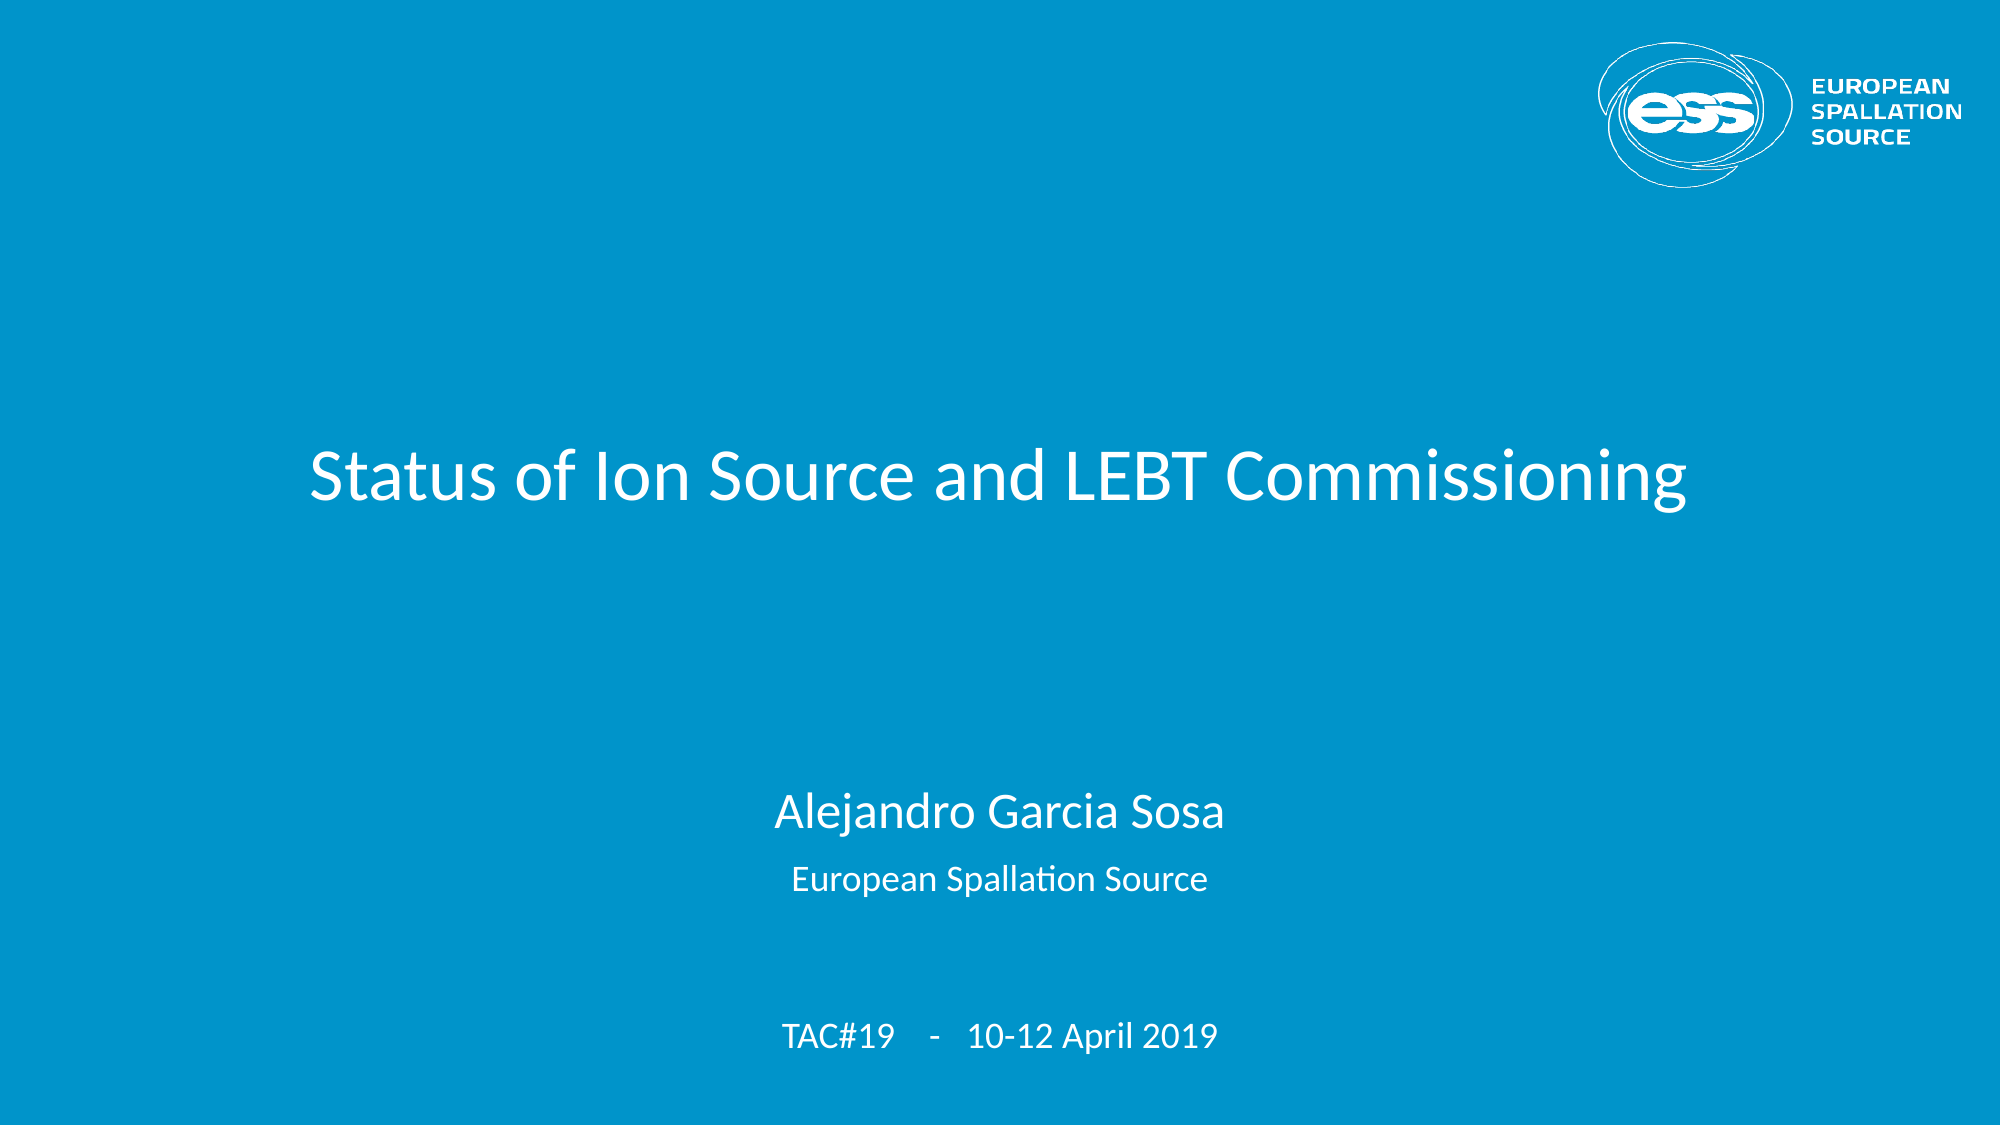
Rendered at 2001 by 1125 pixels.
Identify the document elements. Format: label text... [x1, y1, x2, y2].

picture [1813, 105, 1823, 119]
picture [1875, 105, 1885, 118]
title Status of Ion Source and LEBT Commissioning [150, 349, 1850, 591]
picture [1915, 79, 1929, 93]
text_box European Spallation Source TAC#19 - 10-12 April 2019 [300, 846, 1700, 1105]
picture [1889, 105, 1902, 118]
picture [1827, 130, 1842, 144]
picture [1847, 79, 1861, 93]
picture [1844, 105, 1857, 118]
picture [1942, 79, 1948, 93]
picture [1901, 79, 1911, 93]
picture [1904, 105, 1918, 118]
picture [1864, 79, 1879, 93]
subtitle Alejandro Garcia Sosa [300, 769, 1700, 846]
picture [1933, 79, 1942, 93]
picture [1828, 105, 1841, 118]
picture [1829, 79, 1842, 93]
picture [1862, 105, 1871, 118]
picture [1846, 130, 1860, 144]
picture [1928, 105, 1942, 119]
picture [1814, 79, 1824, 93]
picture [1883, 79, 1896, 93]
picture [1952, 105, 1960, 118]
picture [1813, 130, 1823, 144]
picture [1898, 130, 1909, 144]
picture [1882, 130, 1893, 144]
picture [1947, 105, 1952, 118]
picture [1628, 93, 1754, 133]
picture [1865, 130, 1878, 144]
